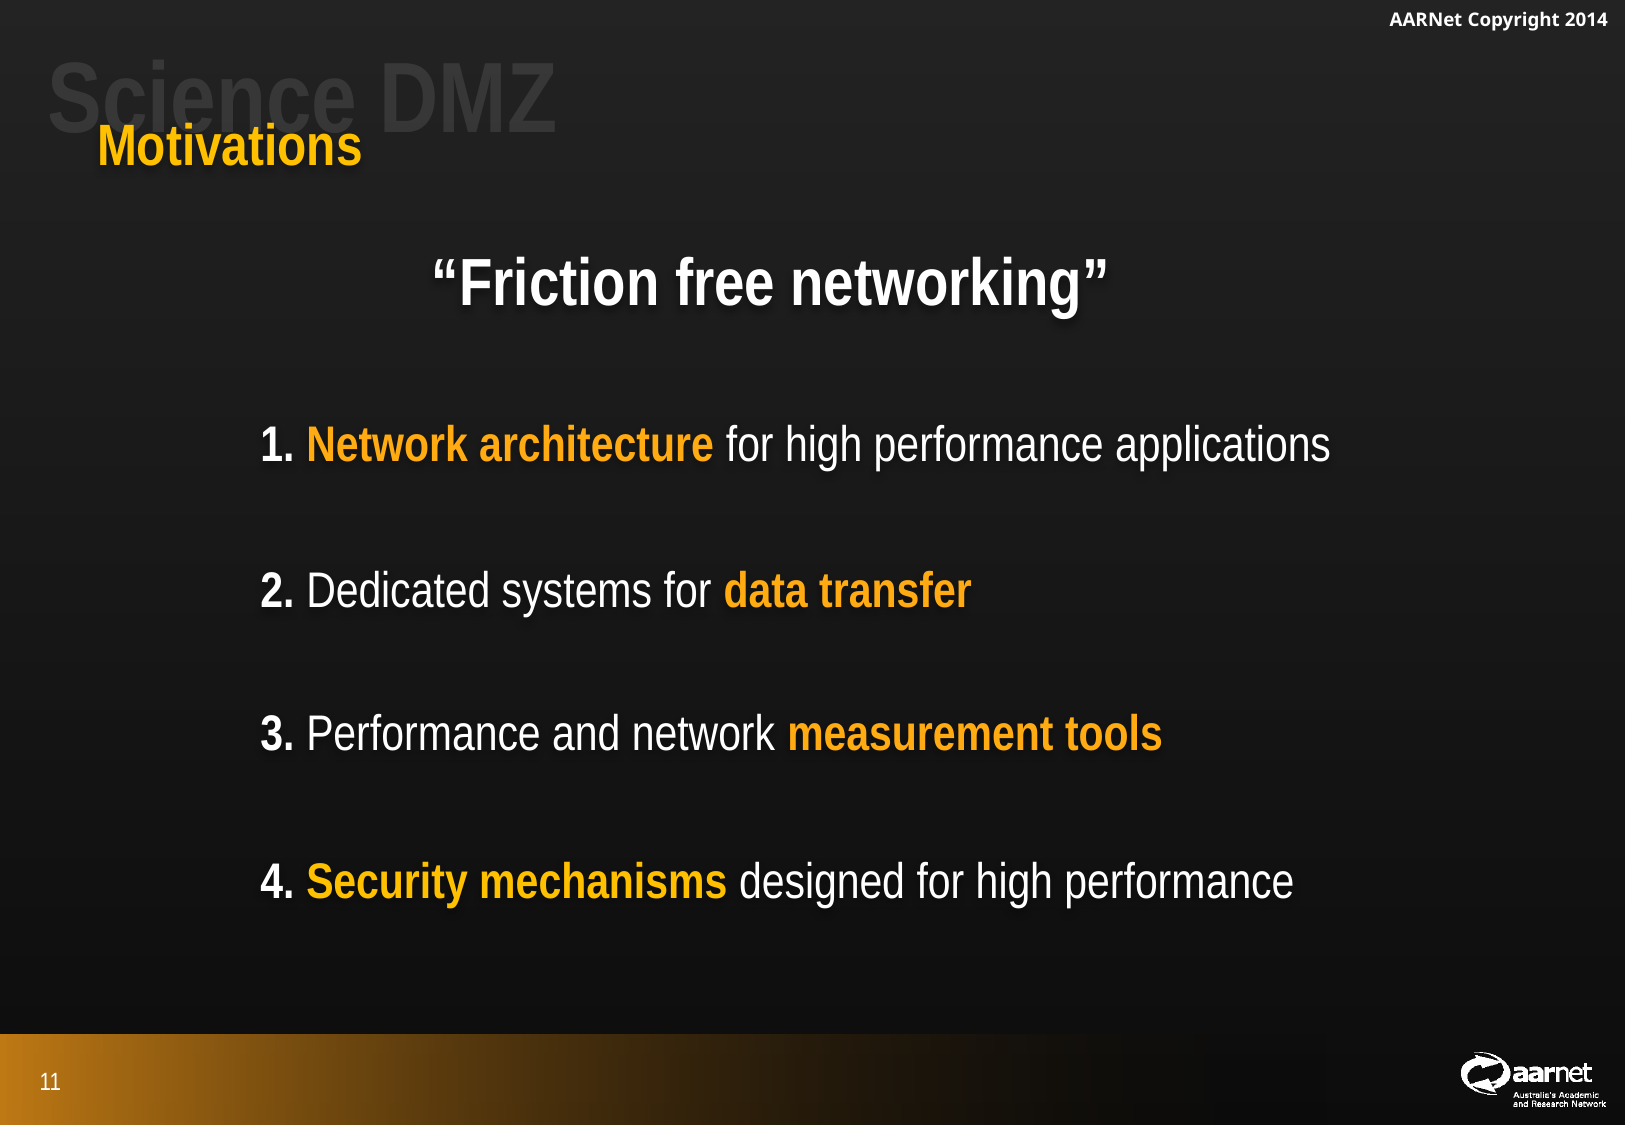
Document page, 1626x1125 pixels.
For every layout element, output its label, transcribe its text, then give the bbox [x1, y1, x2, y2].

text_box 3. Performance and network measurement tools [245, 693, 1625, 769]
text_box 4. Security mechanisms designed for high performance [245, 841, 1321, 917]
slide_number 11 [2, 1057, 99, 1117]
text_box 2. Dedicated systems for data transfer [245, 549, 1581, 625]
text_box “Friction free networking” [103, 231, 1439, 327]
text_box Motivations [82, 42, 1604, 186]
text_box Science DMZ [32, 24, 1285, 160]
text_box 1. Network architecture for high performance applications [245, 404, 1581, 479]
